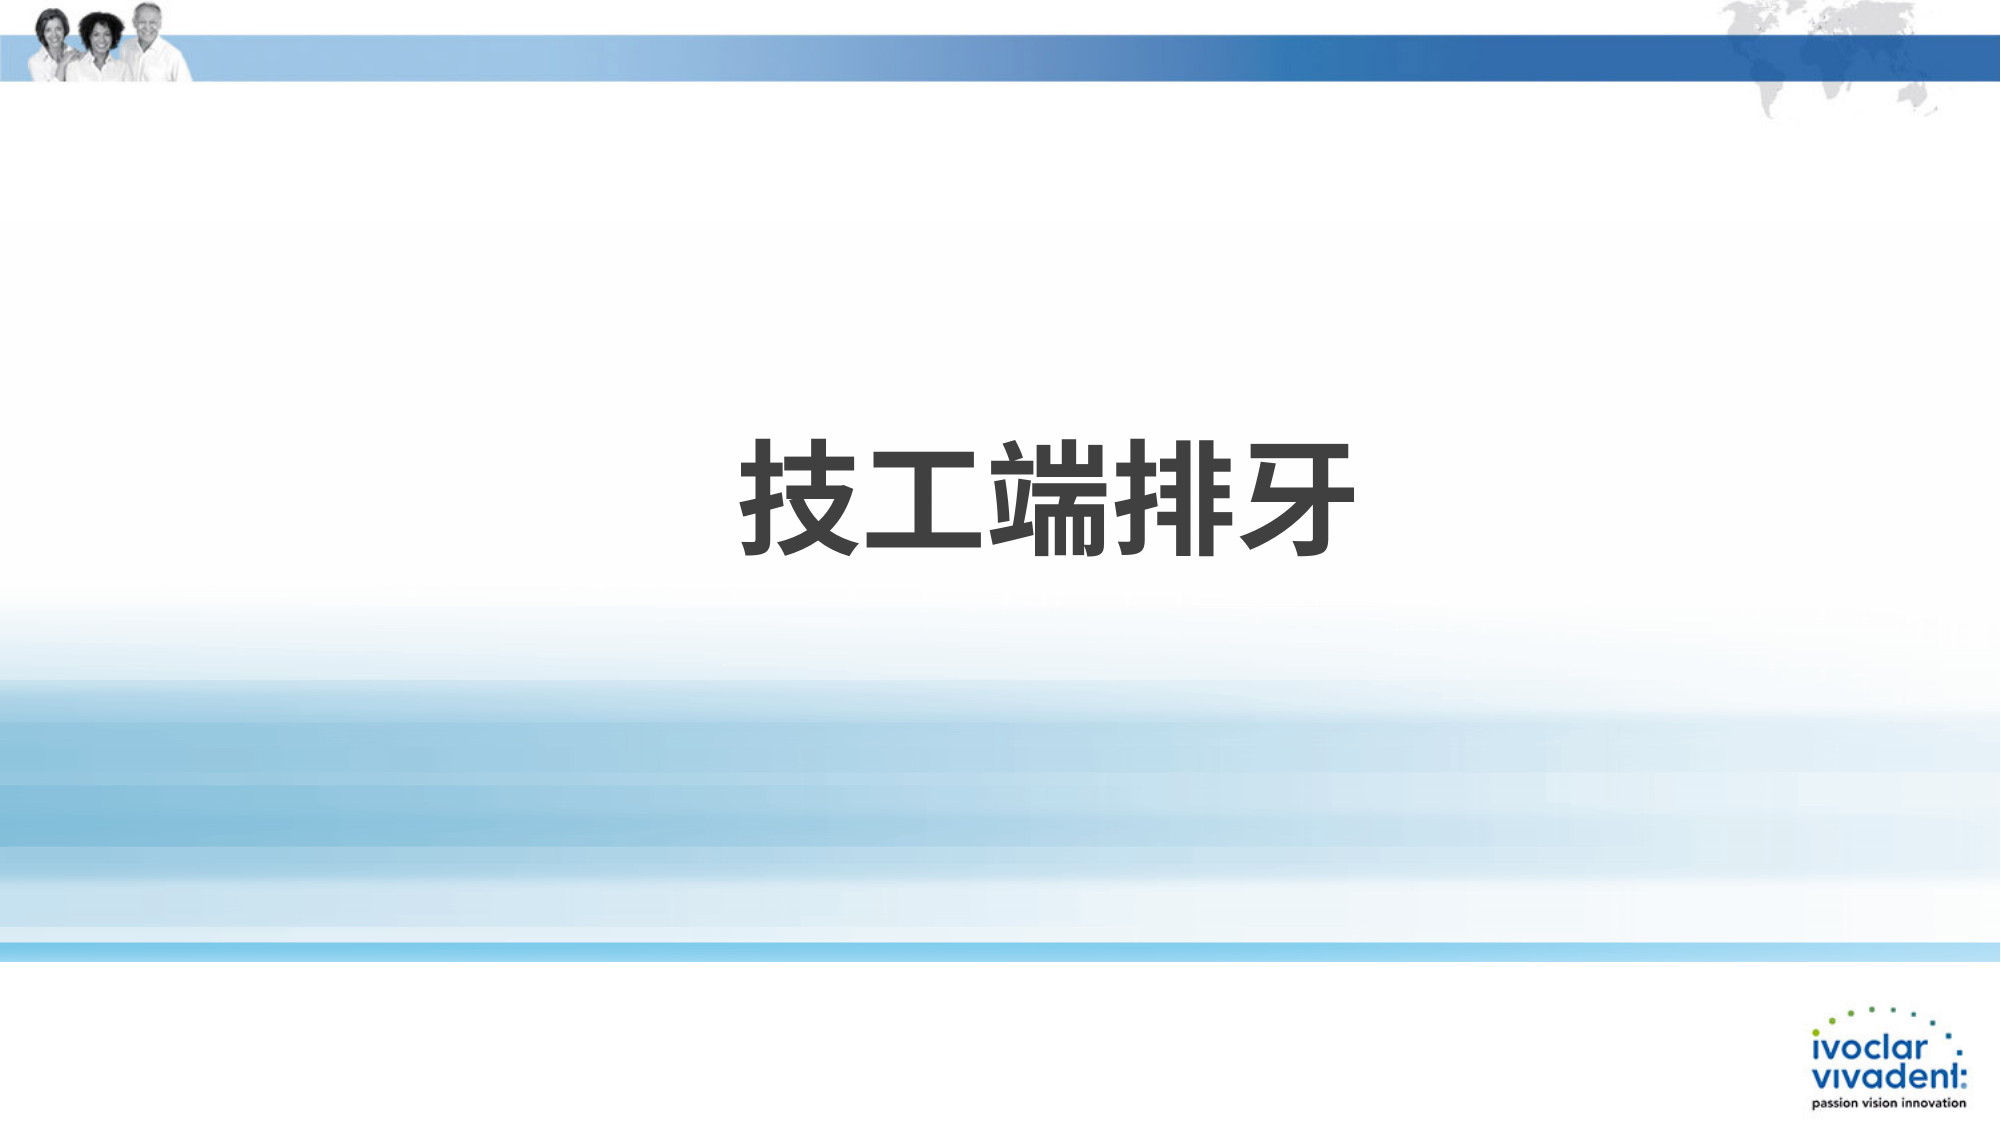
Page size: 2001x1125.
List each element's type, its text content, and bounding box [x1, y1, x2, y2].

picture [0, 0, 2001, 1125]
title 技工端排牙 [721, 405, 1628, 586]
